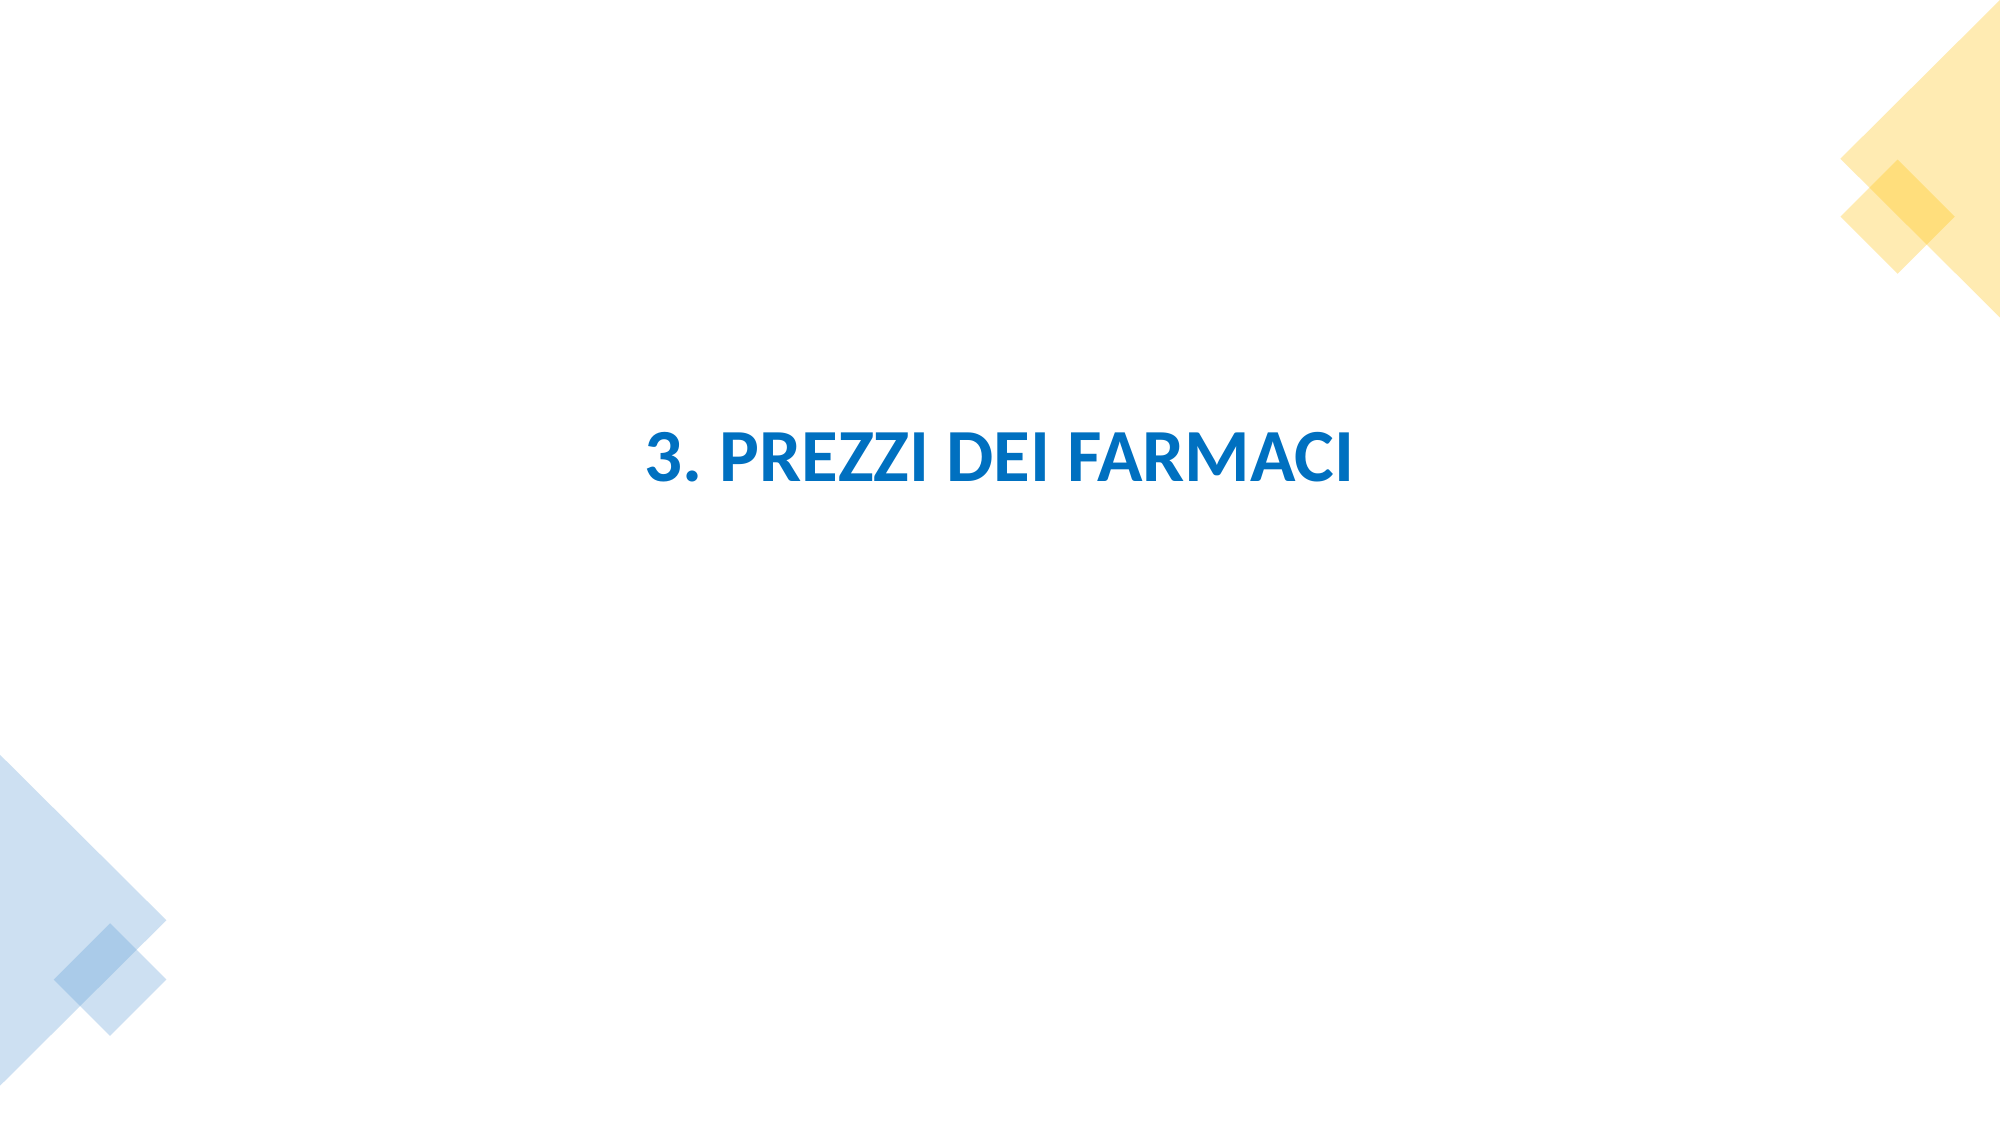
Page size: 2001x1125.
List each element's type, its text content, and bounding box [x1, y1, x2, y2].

text_box 3. PREZZI DEI FARMACI [440, 399, 1560, 505]
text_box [0, 754, 167, 1086]
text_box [1840, 0, 2000, 318]
text_box [0, 0, 2000, 1125]
